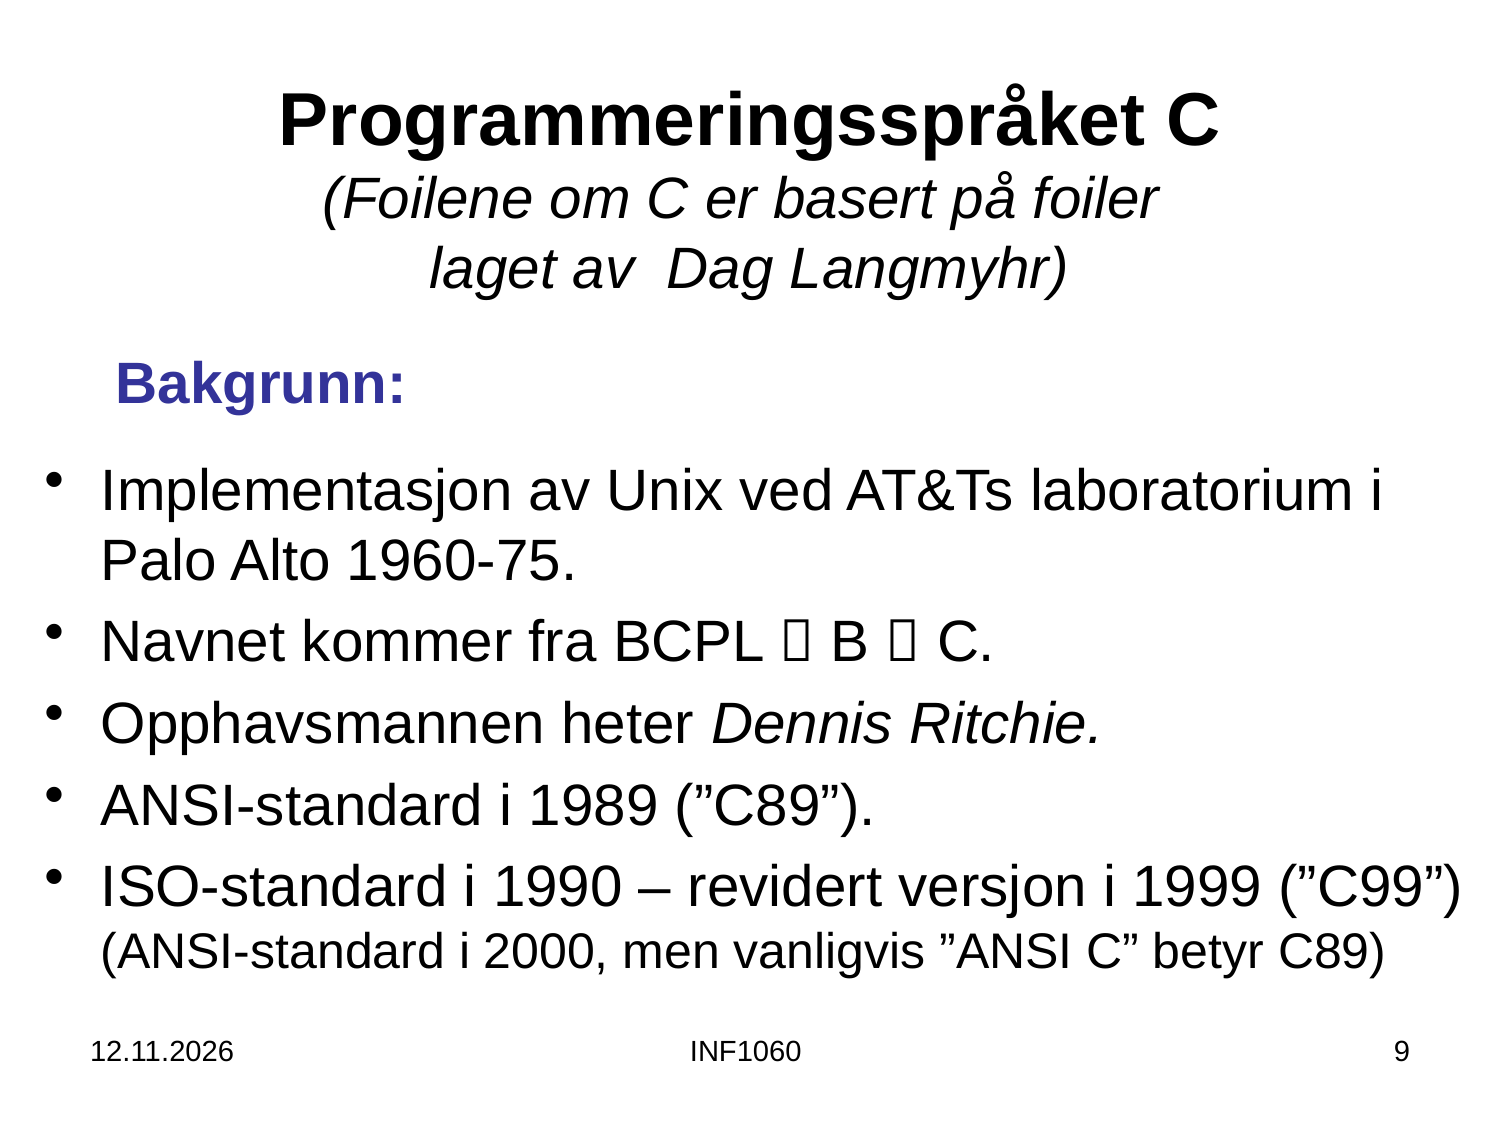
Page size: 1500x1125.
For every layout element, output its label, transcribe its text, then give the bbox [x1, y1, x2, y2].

list Implementasjon av Unix ved AT&Ts laboratorium i Palo Alto 1960-75. Navnet kommer fra BCPL  B  C. Opphavsmannen heter Dennis Ritchie. ANSI-standard i 1989 (”C89”). ISO-standard i 1990 – revidert versjon i 1999 (”C99”) (ANSI-standard i 2000, men vanligvis ”ANSI C” betyr C89) [29, 444, 1483, 953]
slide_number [74, 1024, 426, 1103]
title Programmeringsspråket C (Foilene om C er basert på foiler laget av Dag Langmyhr) [0, 44, 1500, 327]
text_box Bakgrunn: [100, 338, 422, 423]
footer INF1060 [512, 1024, 988, 1103]
slide_number 9 [1074, 1024, 1426, 1103]
